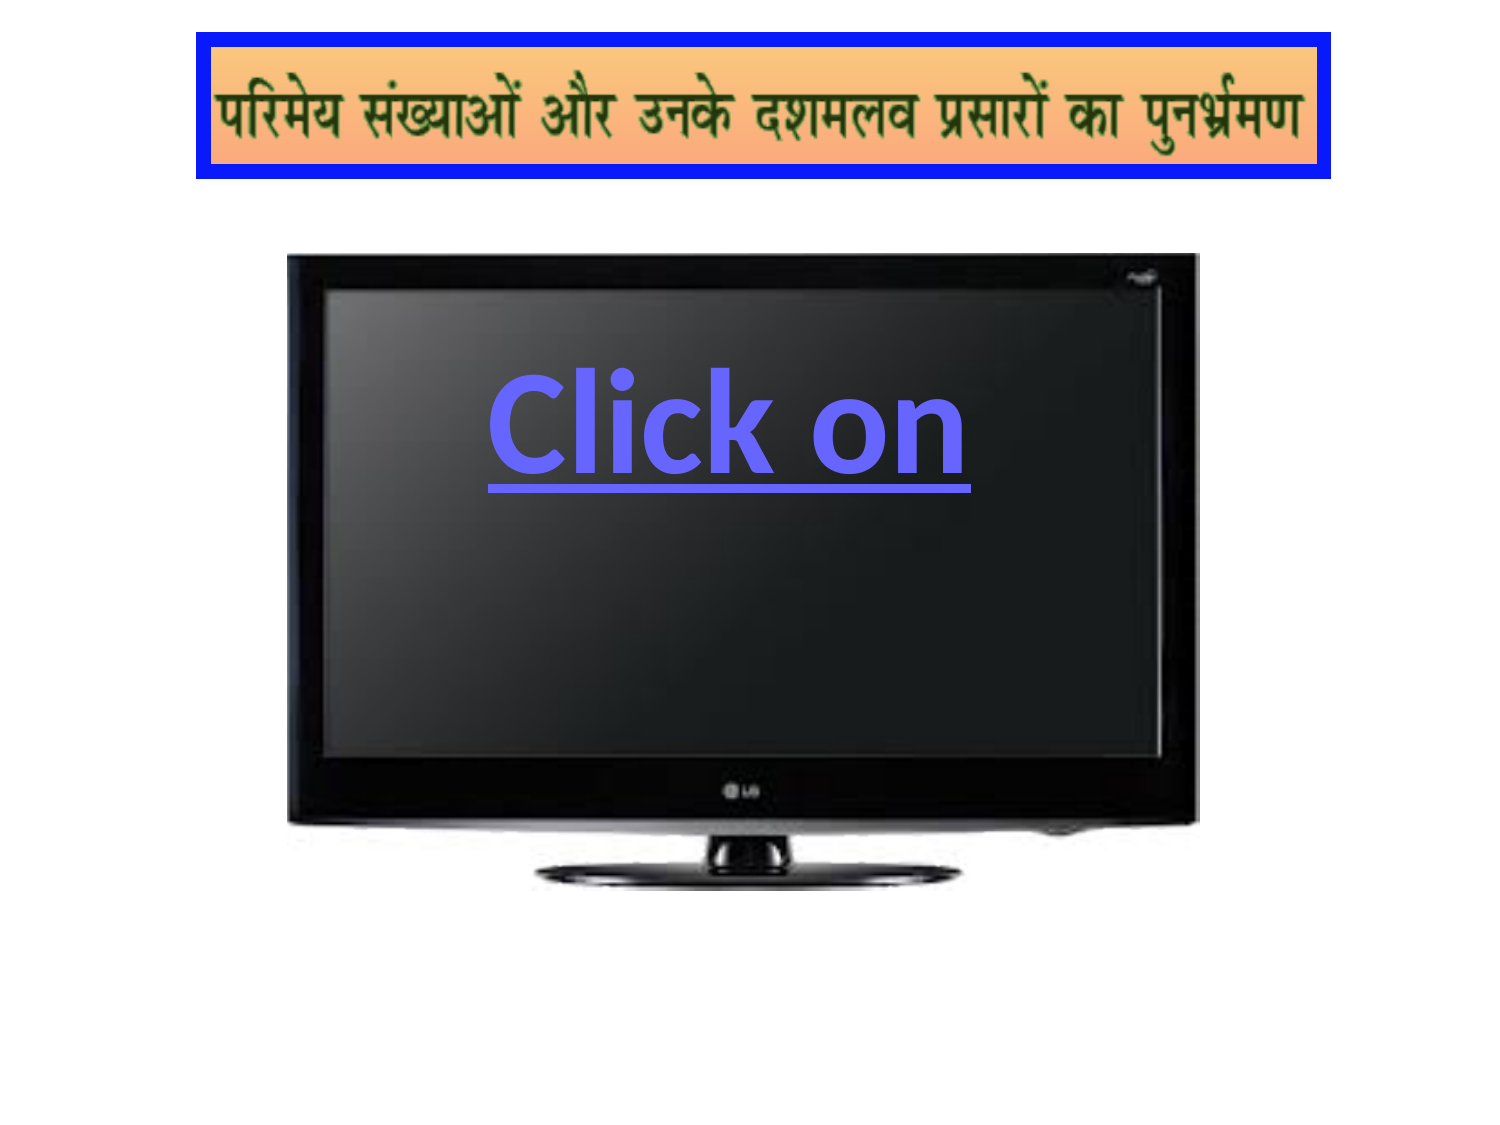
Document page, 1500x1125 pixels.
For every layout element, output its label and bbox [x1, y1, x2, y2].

picture [287, 253, 1201, 891]
picture [210, 46, 1317, 165]
